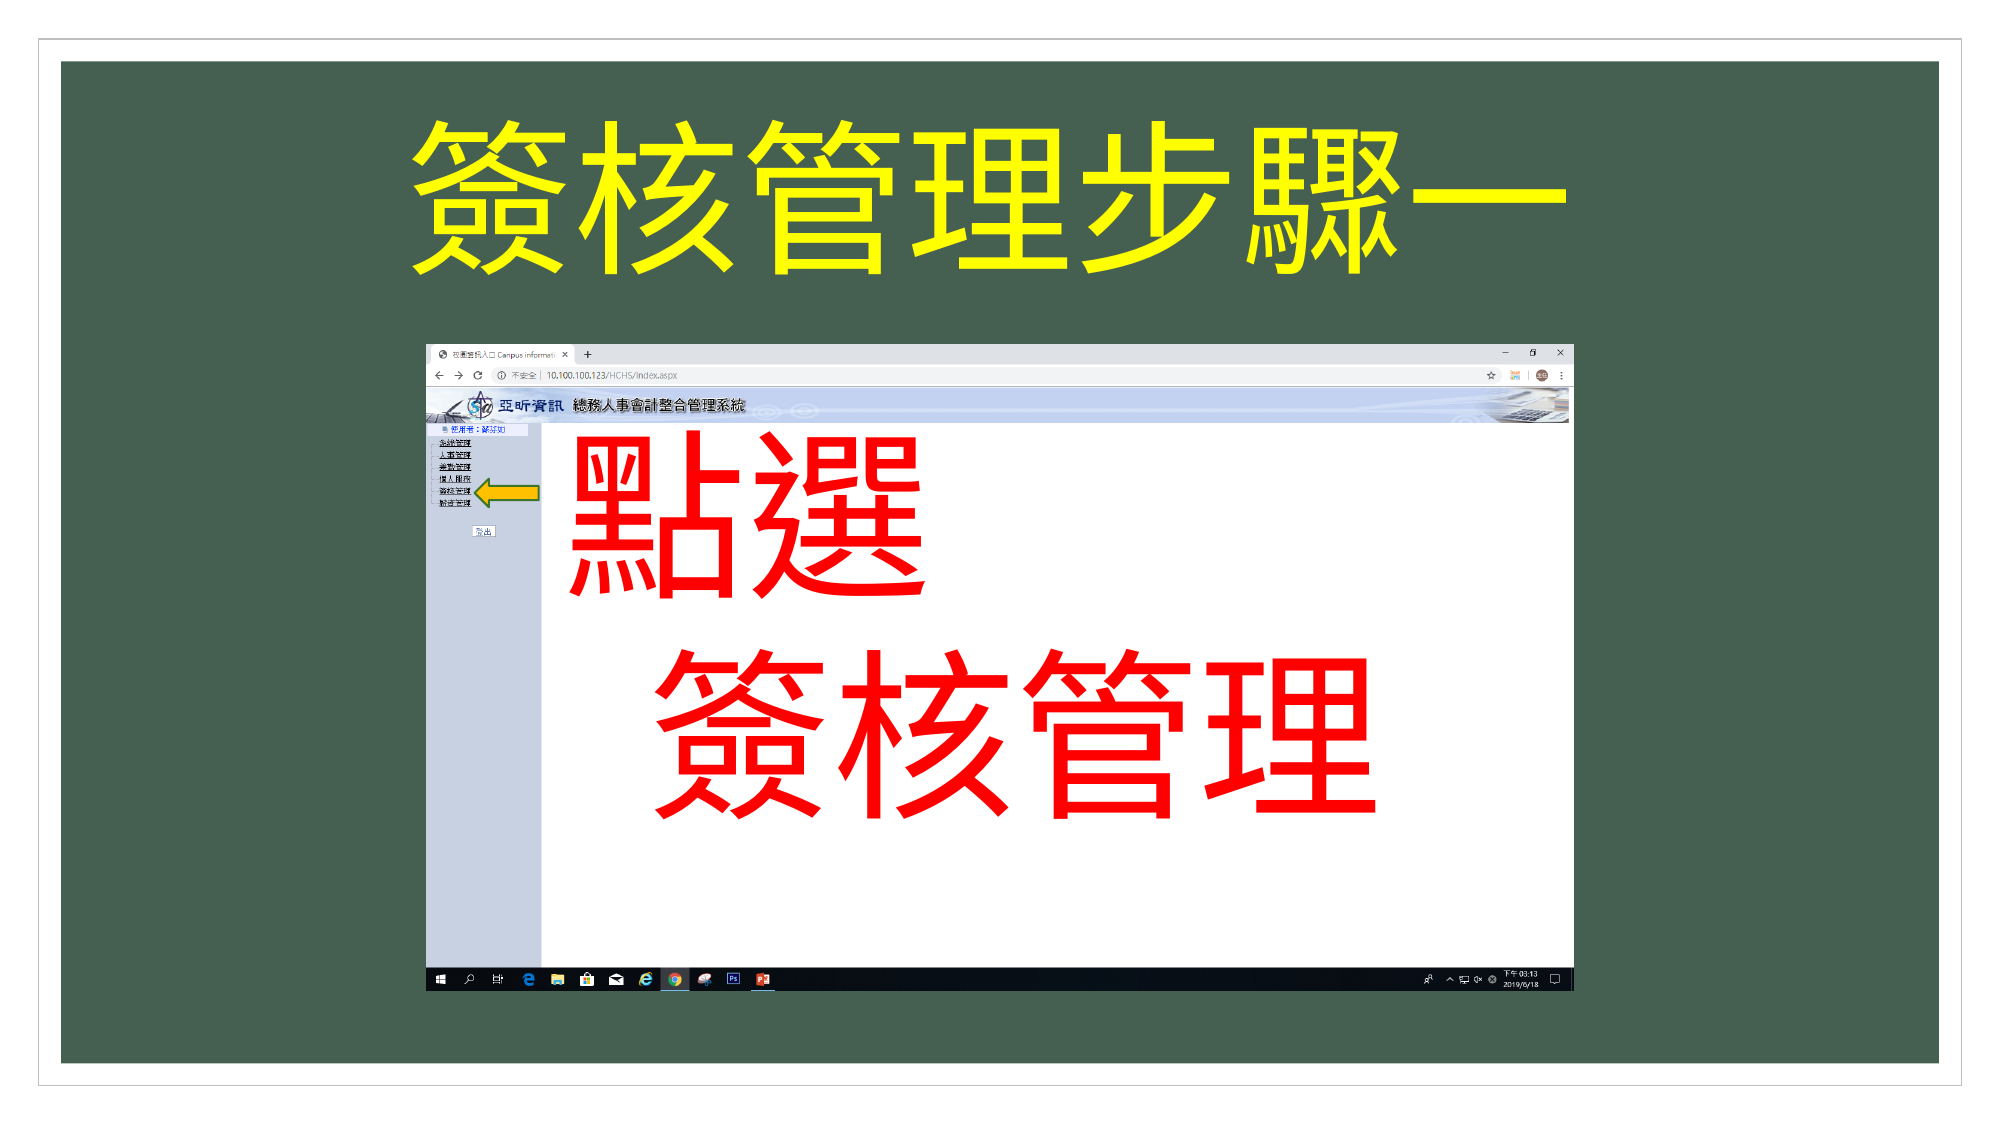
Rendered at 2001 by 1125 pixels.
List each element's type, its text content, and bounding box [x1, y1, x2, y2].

title 簽核管理步驟一 [391, 95, 1680, 321]
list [426, 345, 1574, 991]
